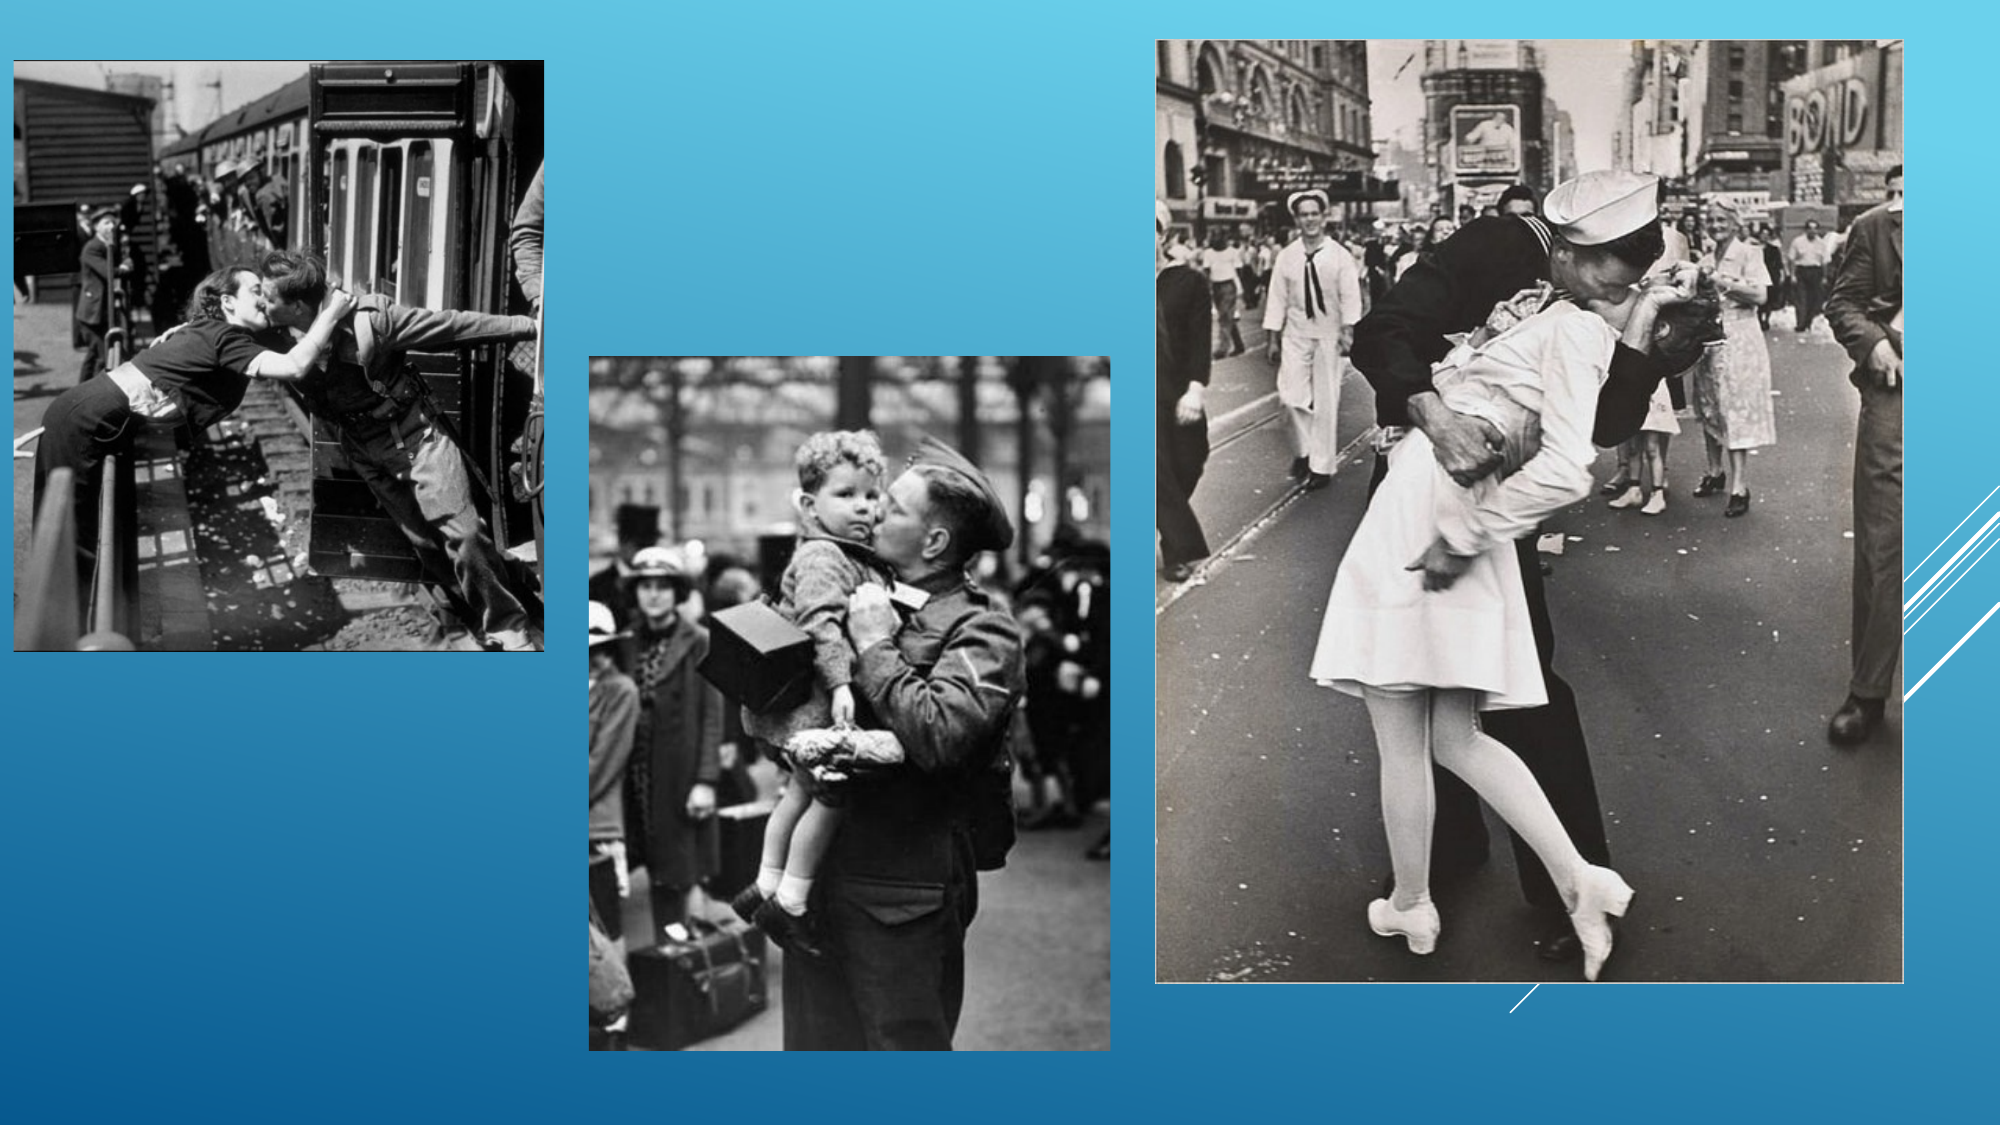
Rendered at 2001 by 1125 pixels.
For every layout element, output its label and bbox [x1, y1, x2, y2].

picture [13, 60, 545, 653]
picture [588, 356, 1111, 1051]
picture [1154, 39, 1904, 984]
